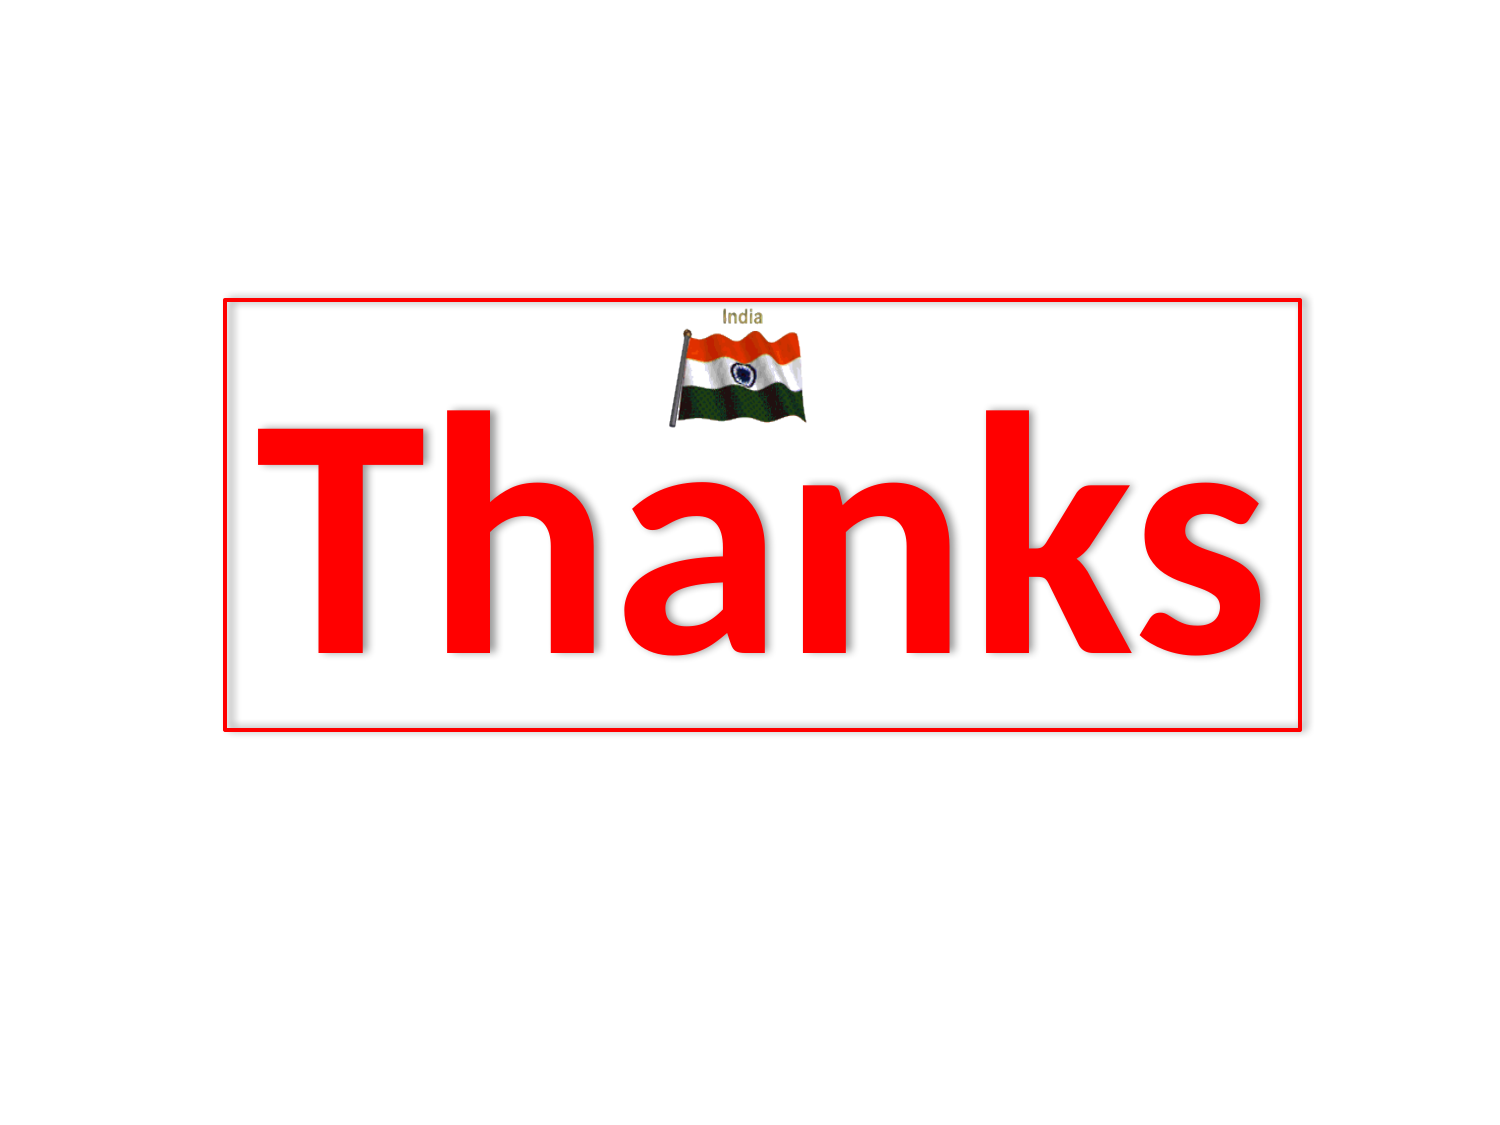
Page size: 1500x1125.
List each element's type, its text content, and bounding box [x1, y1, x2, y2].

picture [662, 299, 826, 442]
text_box Thanks [223, 298, 1302, 732]
